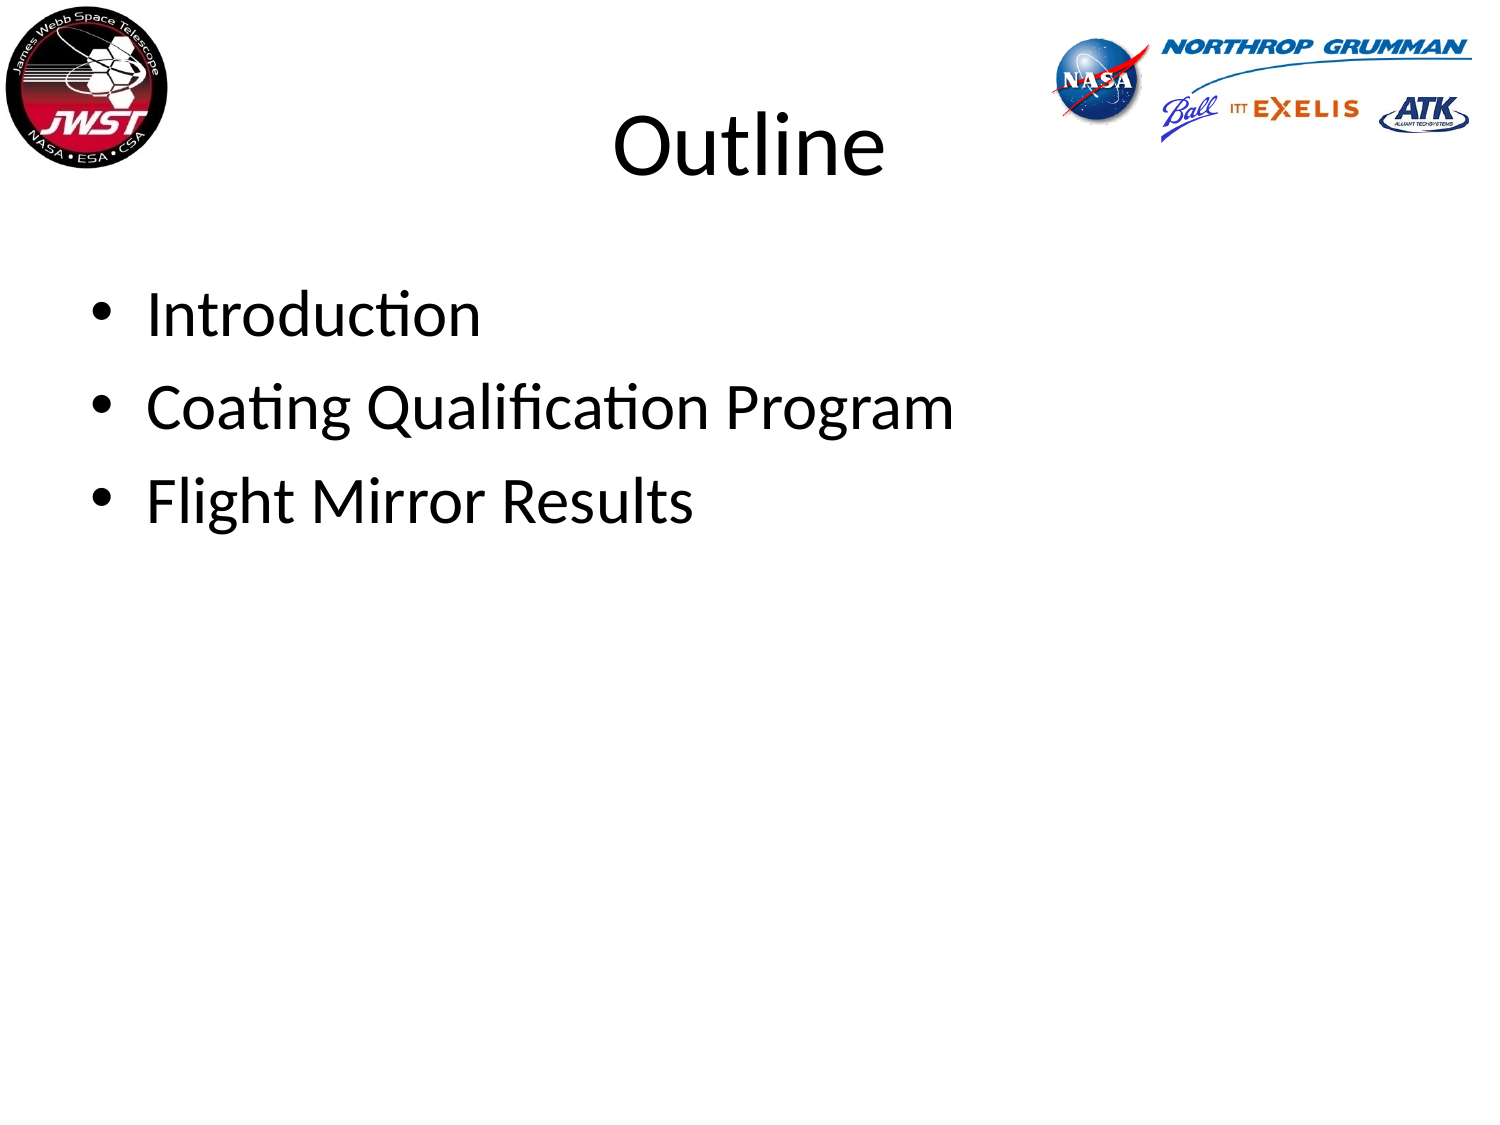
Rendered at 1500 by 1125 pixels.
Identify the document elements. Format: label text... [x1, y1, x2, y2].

title Outline [75, 45, 1425, 233]
list Introduction Coating Qualification Program Flight Mirror Results [75, 262, 1425, 1005]
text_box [1049, 37, 1472, 143]
picture [0, 1, 172, 174]
